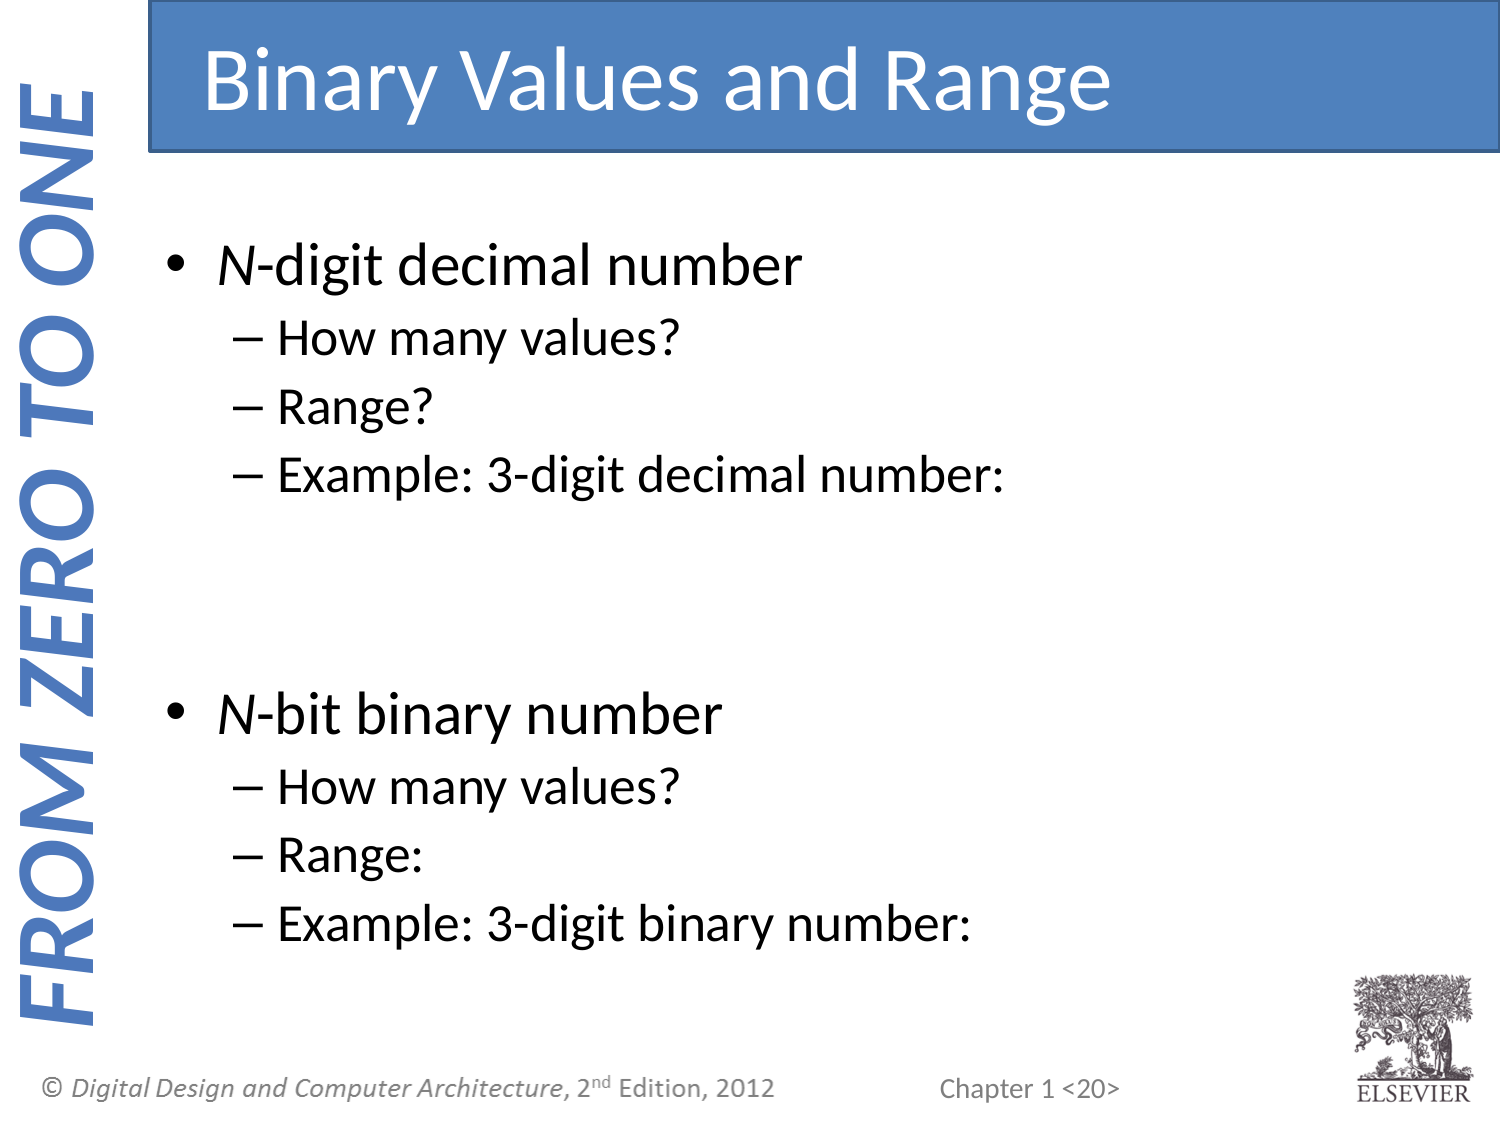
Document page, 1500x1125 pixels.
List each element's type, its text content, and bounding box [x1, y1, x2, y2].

text_box Binary Values and Range [187, 11, 1488, 136]
picture [0, 0, 1500, 1125]
list N-digit decimal number How many values? Range? Example: 3-digit decimal number: N-bit binary number How many values? Range: Example: 3-digit binary number: [150, 224, 1500, 968]
